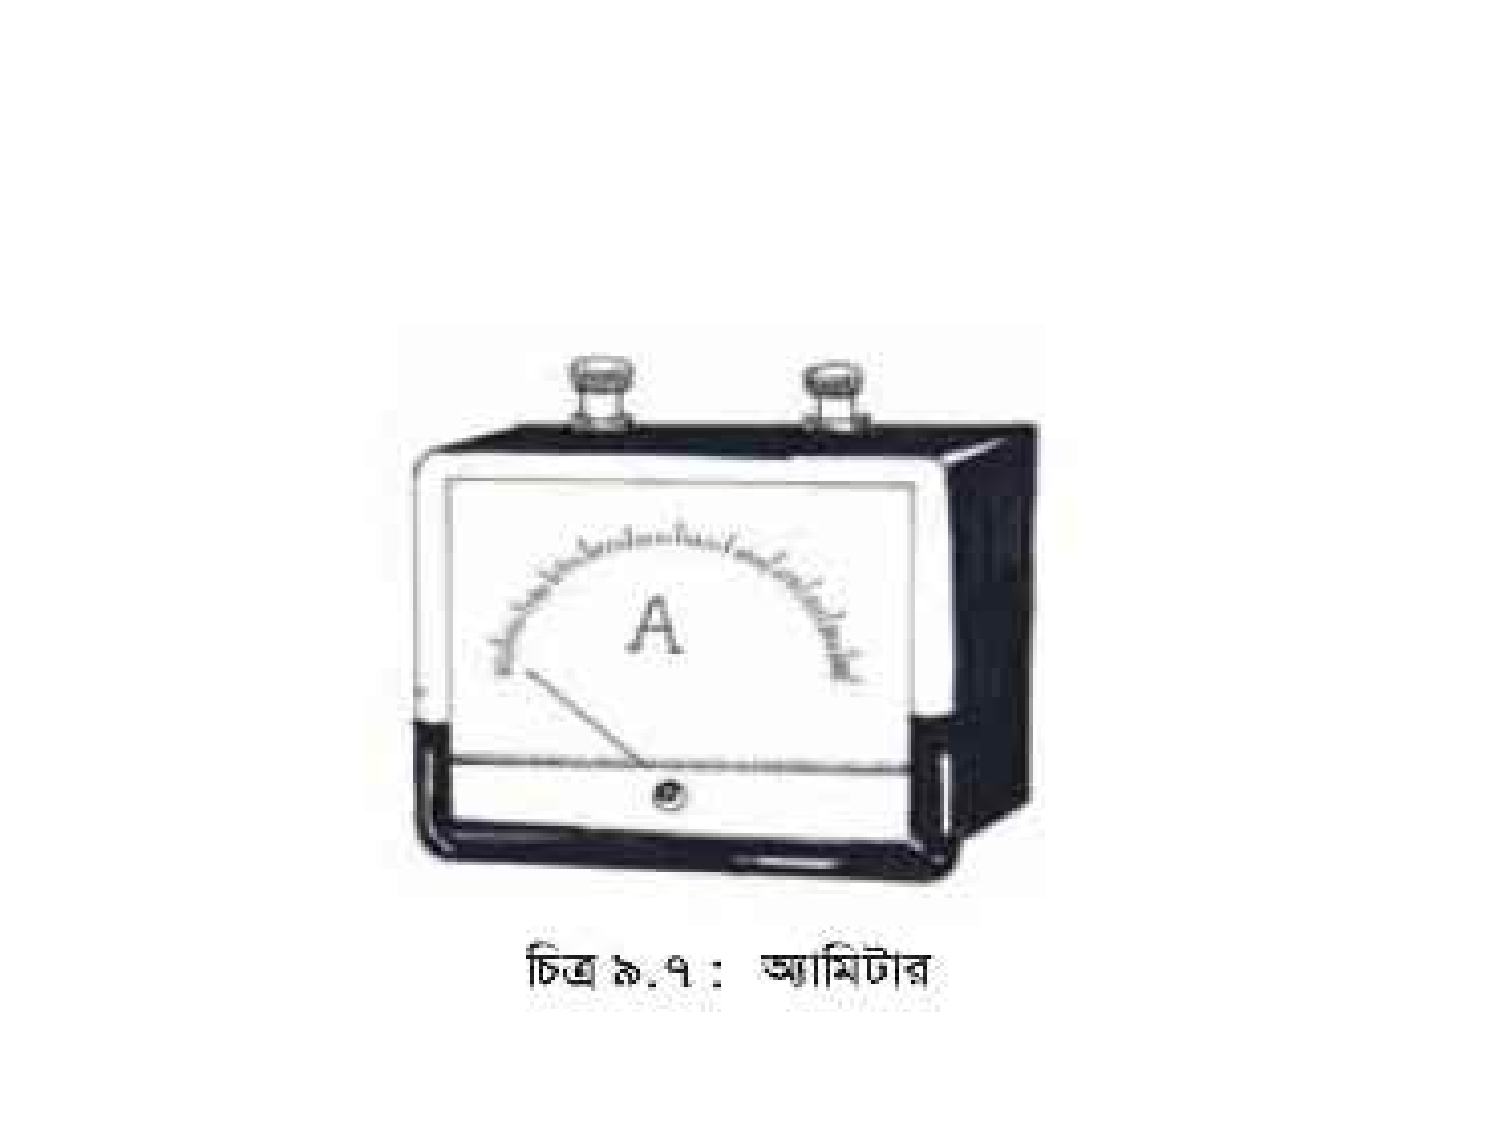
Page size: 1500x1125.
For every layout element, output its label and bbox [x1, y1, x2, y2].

picture [299, 324, 1176, 1038]
